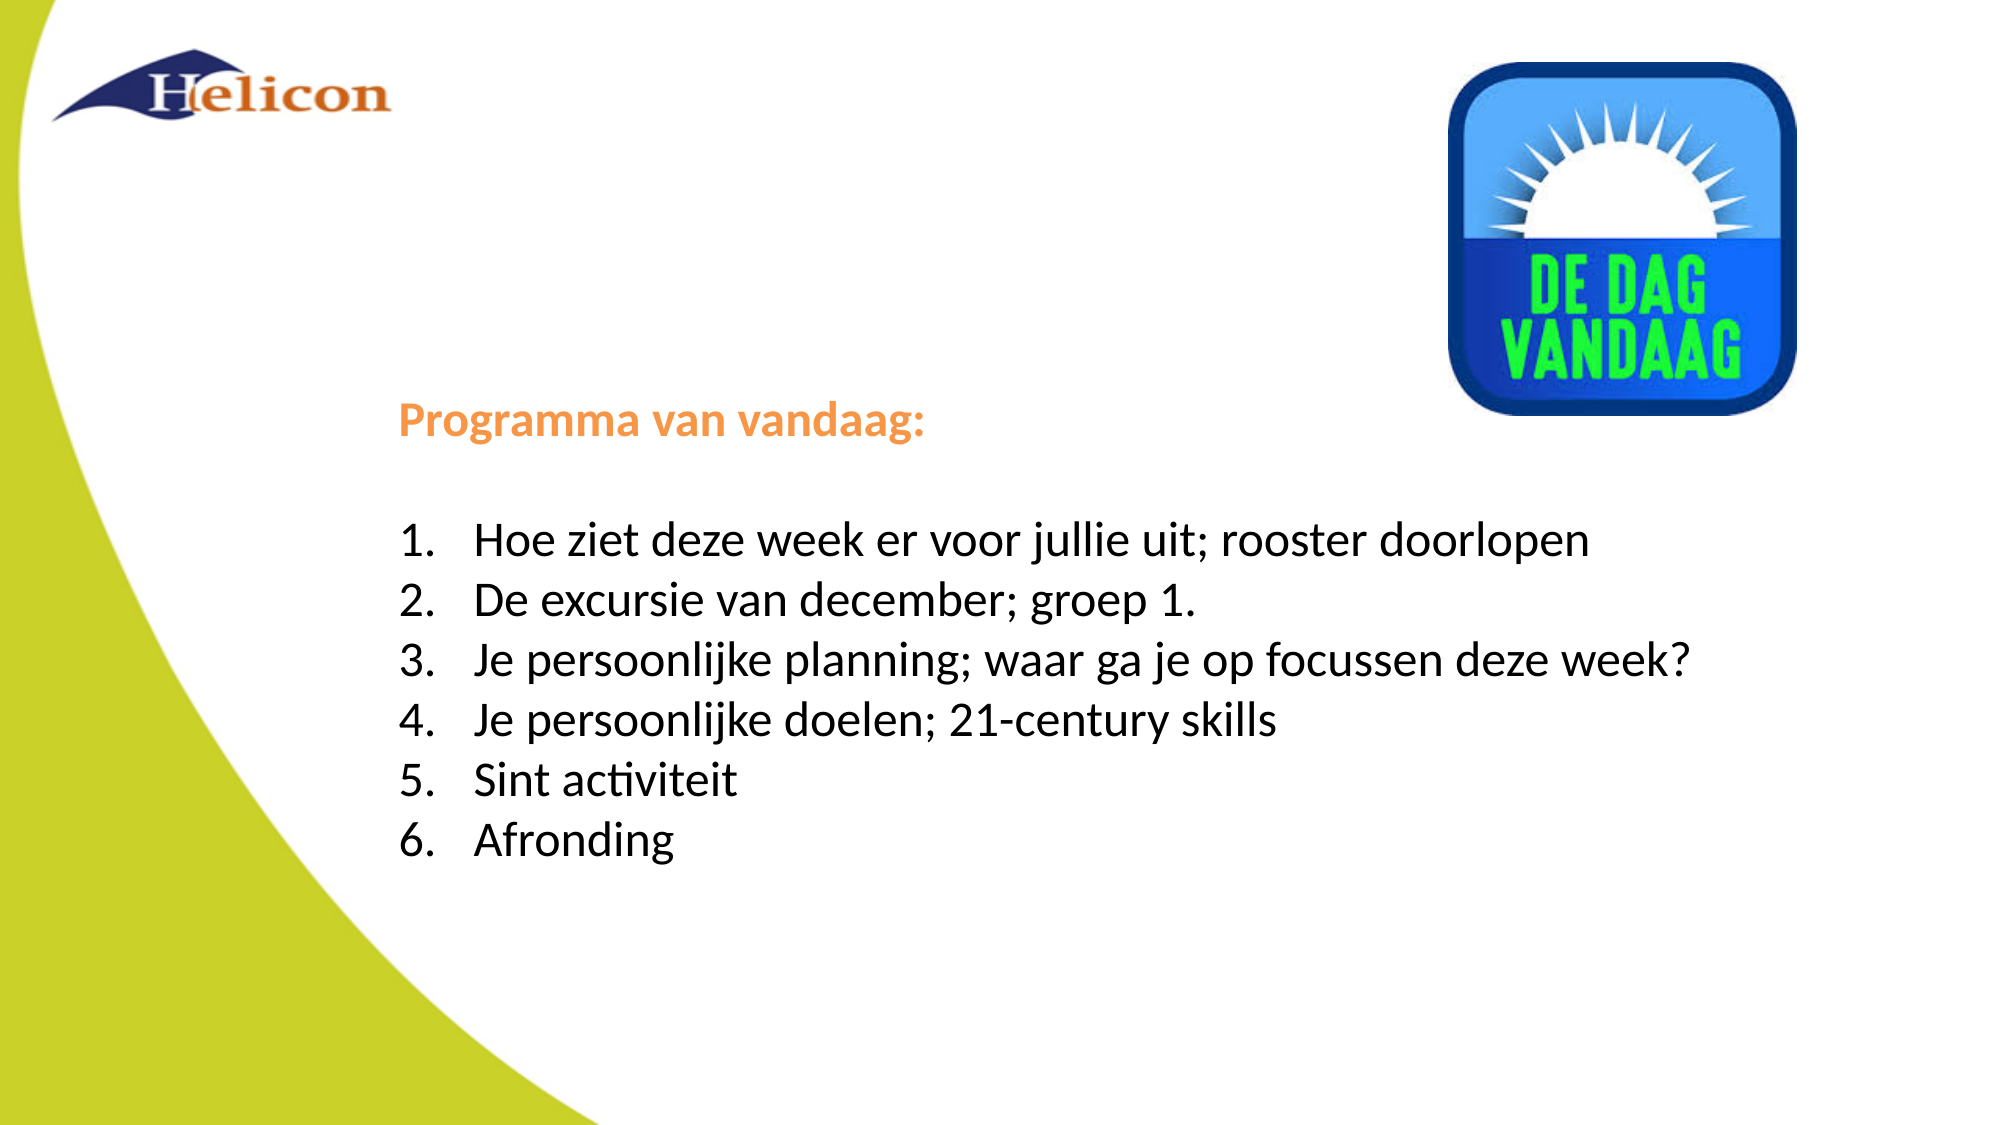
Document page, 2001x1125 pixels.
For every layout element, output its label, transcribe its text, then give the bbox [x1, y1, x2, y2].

text_box Programma van vandaag: Hoe ziet deze week er voor jullie uit; rooster doorlopen De excursie van december; groep 1. Je persoonlijke planning; waar ga je op focussen deze week? Je persoonlijke doelen; 21-century skills Sint activiteit Afronding [383, 378, 1838, 1125]
picture [0, 0, 2000, 1125]
